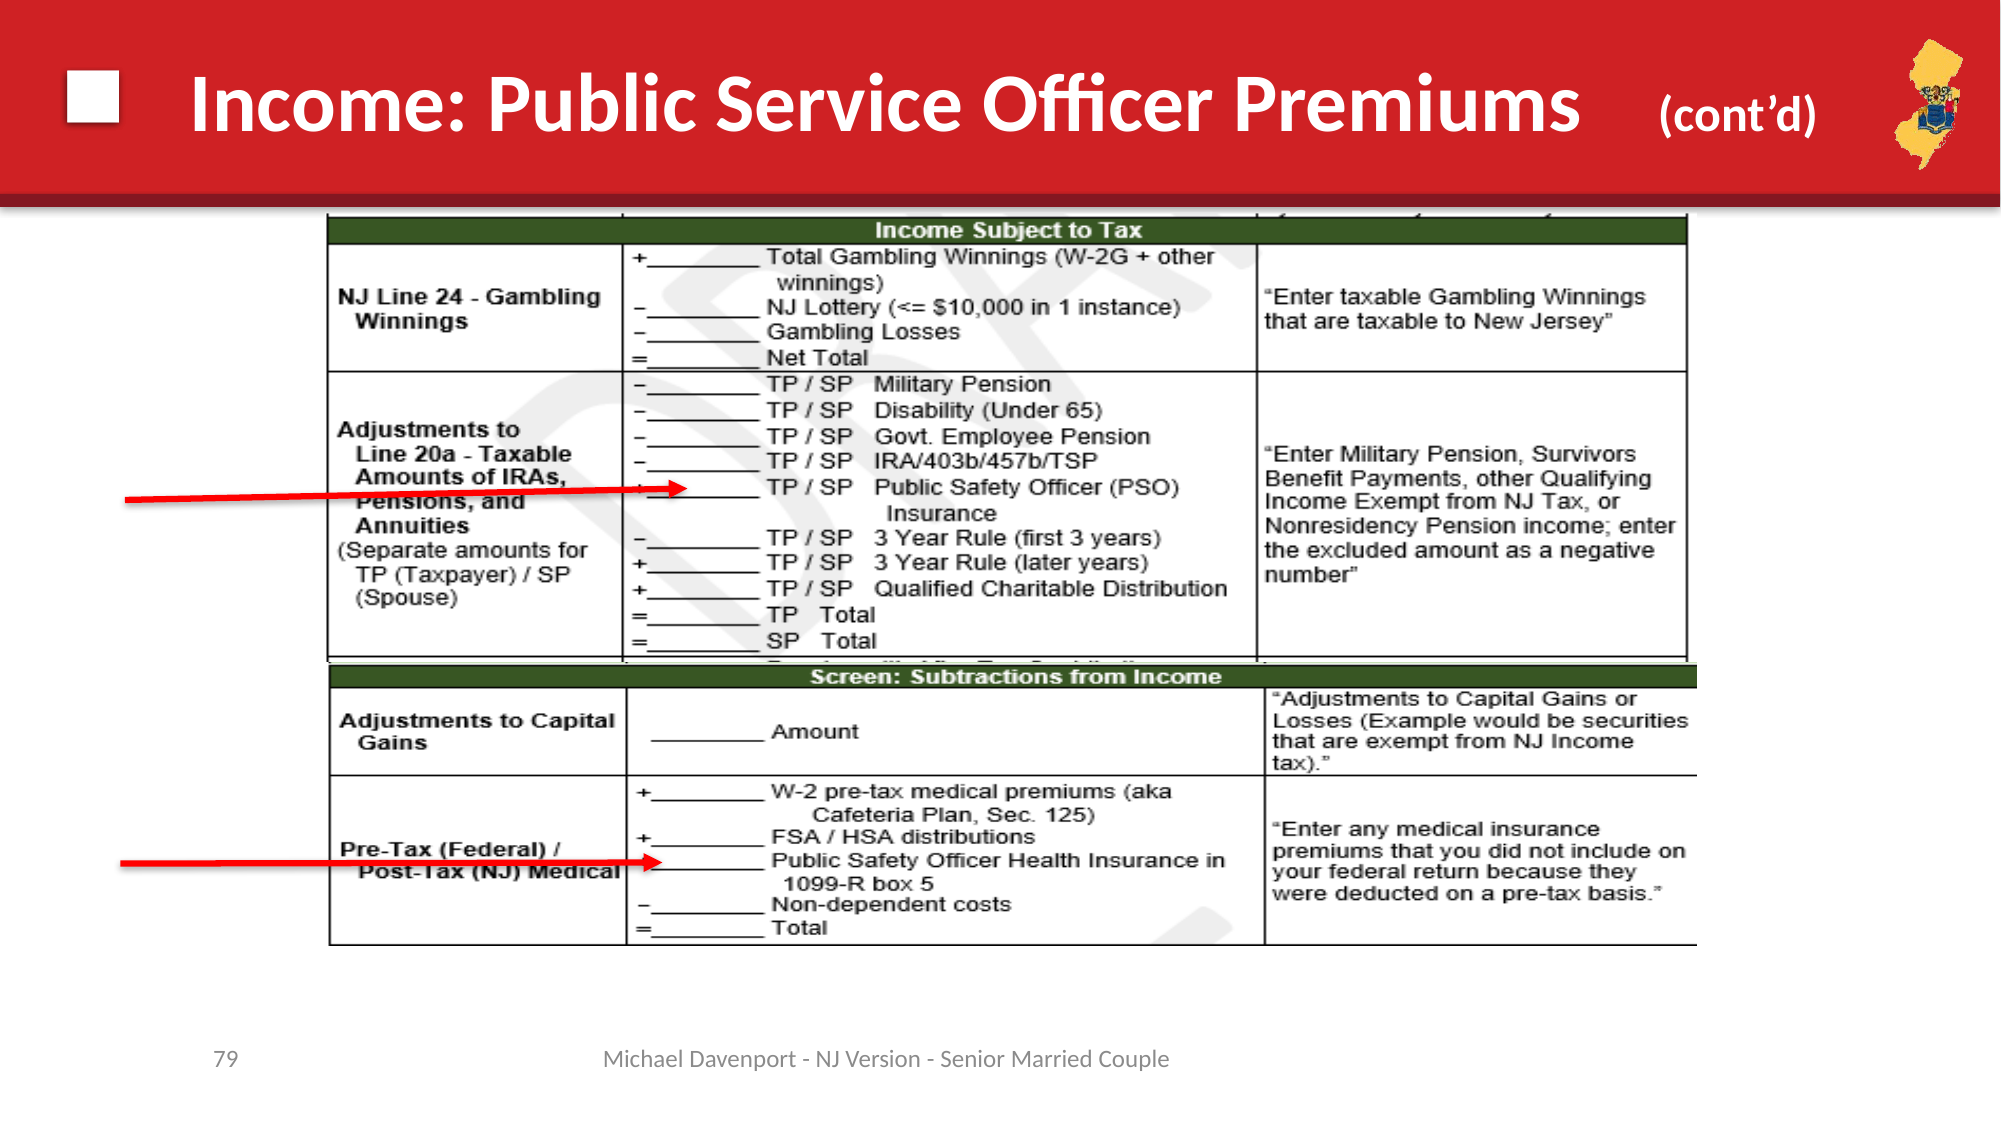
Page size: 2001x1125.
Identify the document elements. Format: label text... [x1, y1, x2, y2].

slide_number 79 [99, 1027, 254, 1088]
footer Michael Davenport - NJ Version - Senior Married Couple [570, 1027, 1204, 1088]
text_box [124, 488, 688, 501]
title Income: Public Service Officer Premiums (cont’d) [174, 4, 1857, 193]
picture [1855, 31, 2000, 177]
picture [325, 212, 1698, 946]
